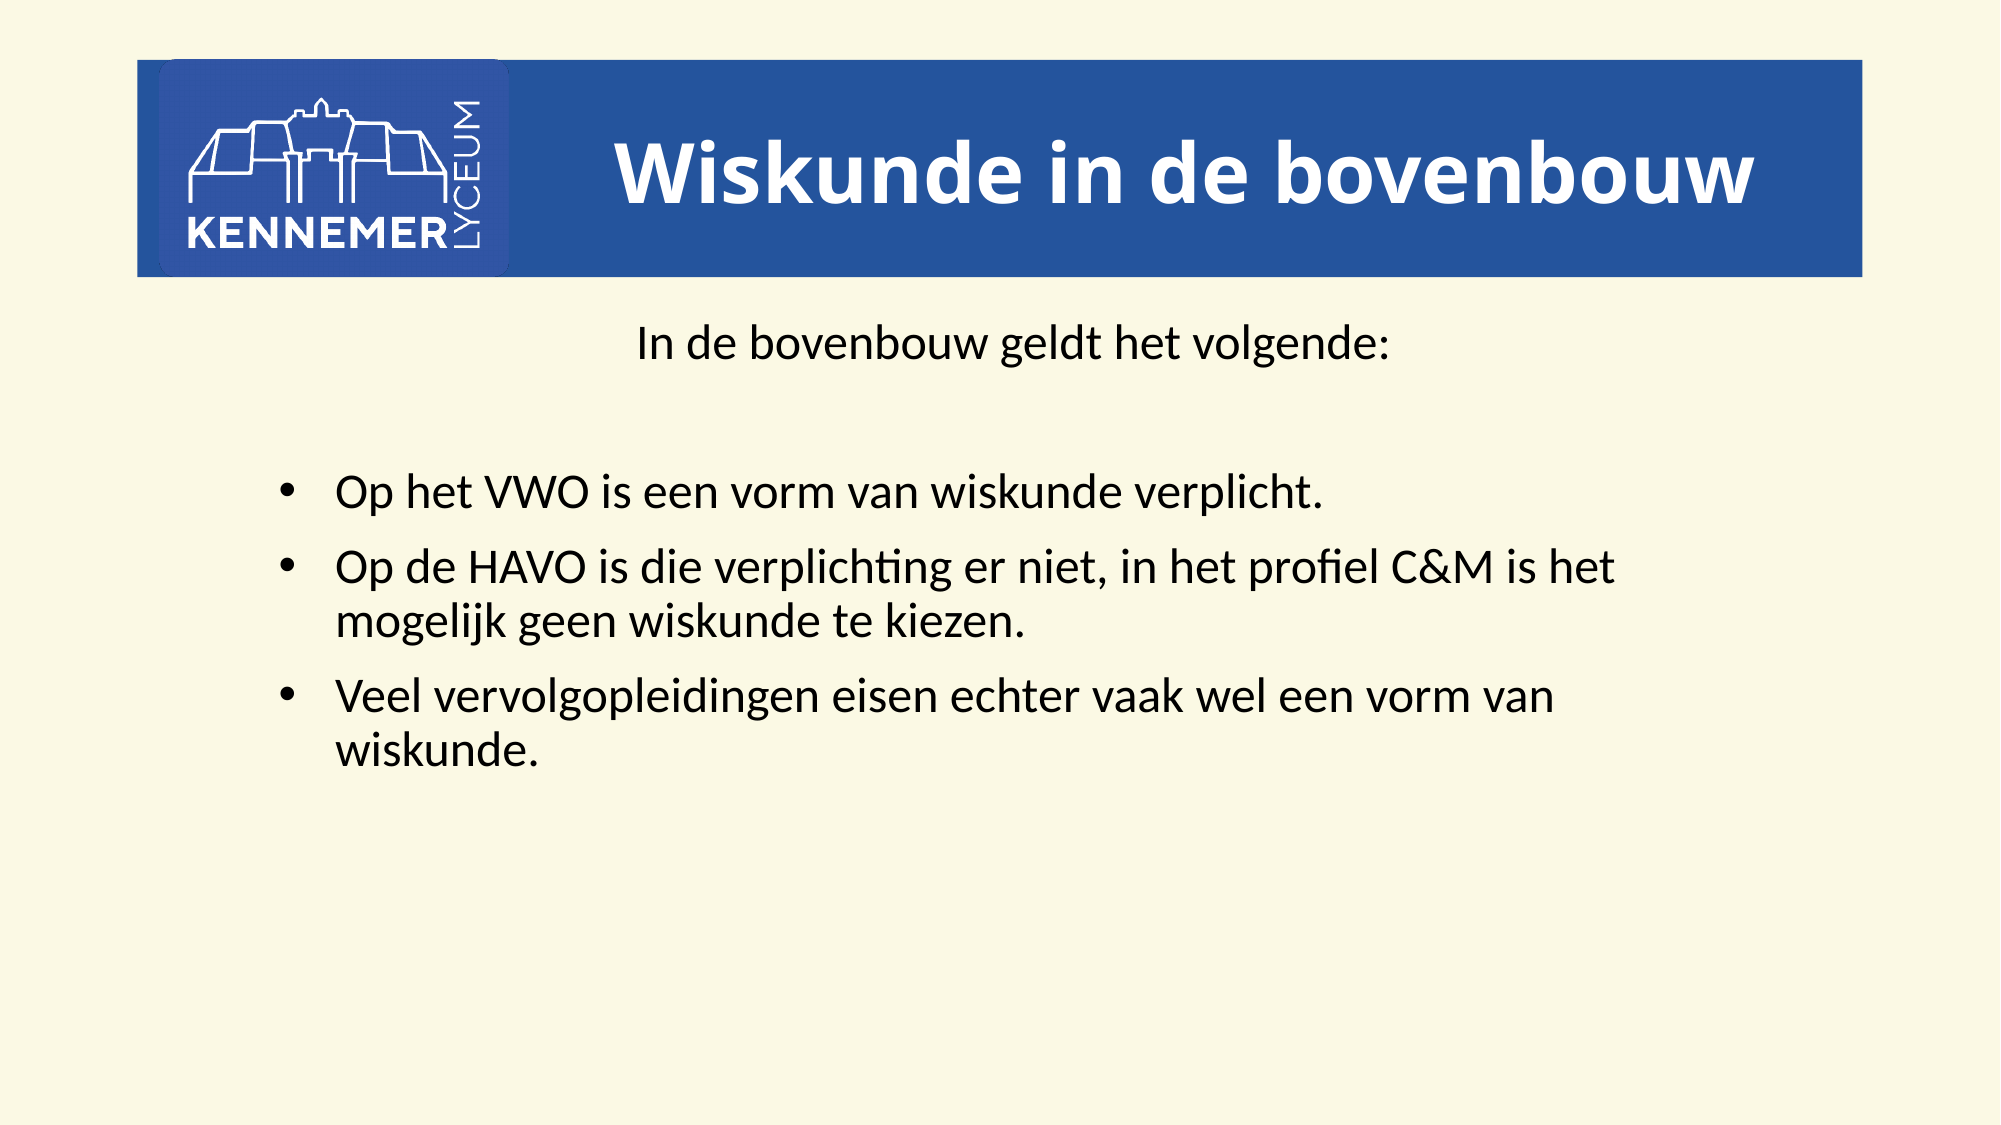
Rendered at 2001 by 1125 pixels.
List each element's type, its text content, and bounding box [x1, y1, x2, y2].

subtitle In de bovenbouw geldt het volgende: Op het VWO is een vorm van wiskunde verplicht. Op de HAVO is die verplichting er niet, in het profiel C&M is het mogelijk geen wiskunde te kiezen. Veel vervolgopleidingen eisen echter vaak wel een vorm van wiskunde. [263, 308, 1764, 944]
picture [159, 59, 509, 277]
title Wiskunde in de bovenbouw [509, 72, 1863, 229]
